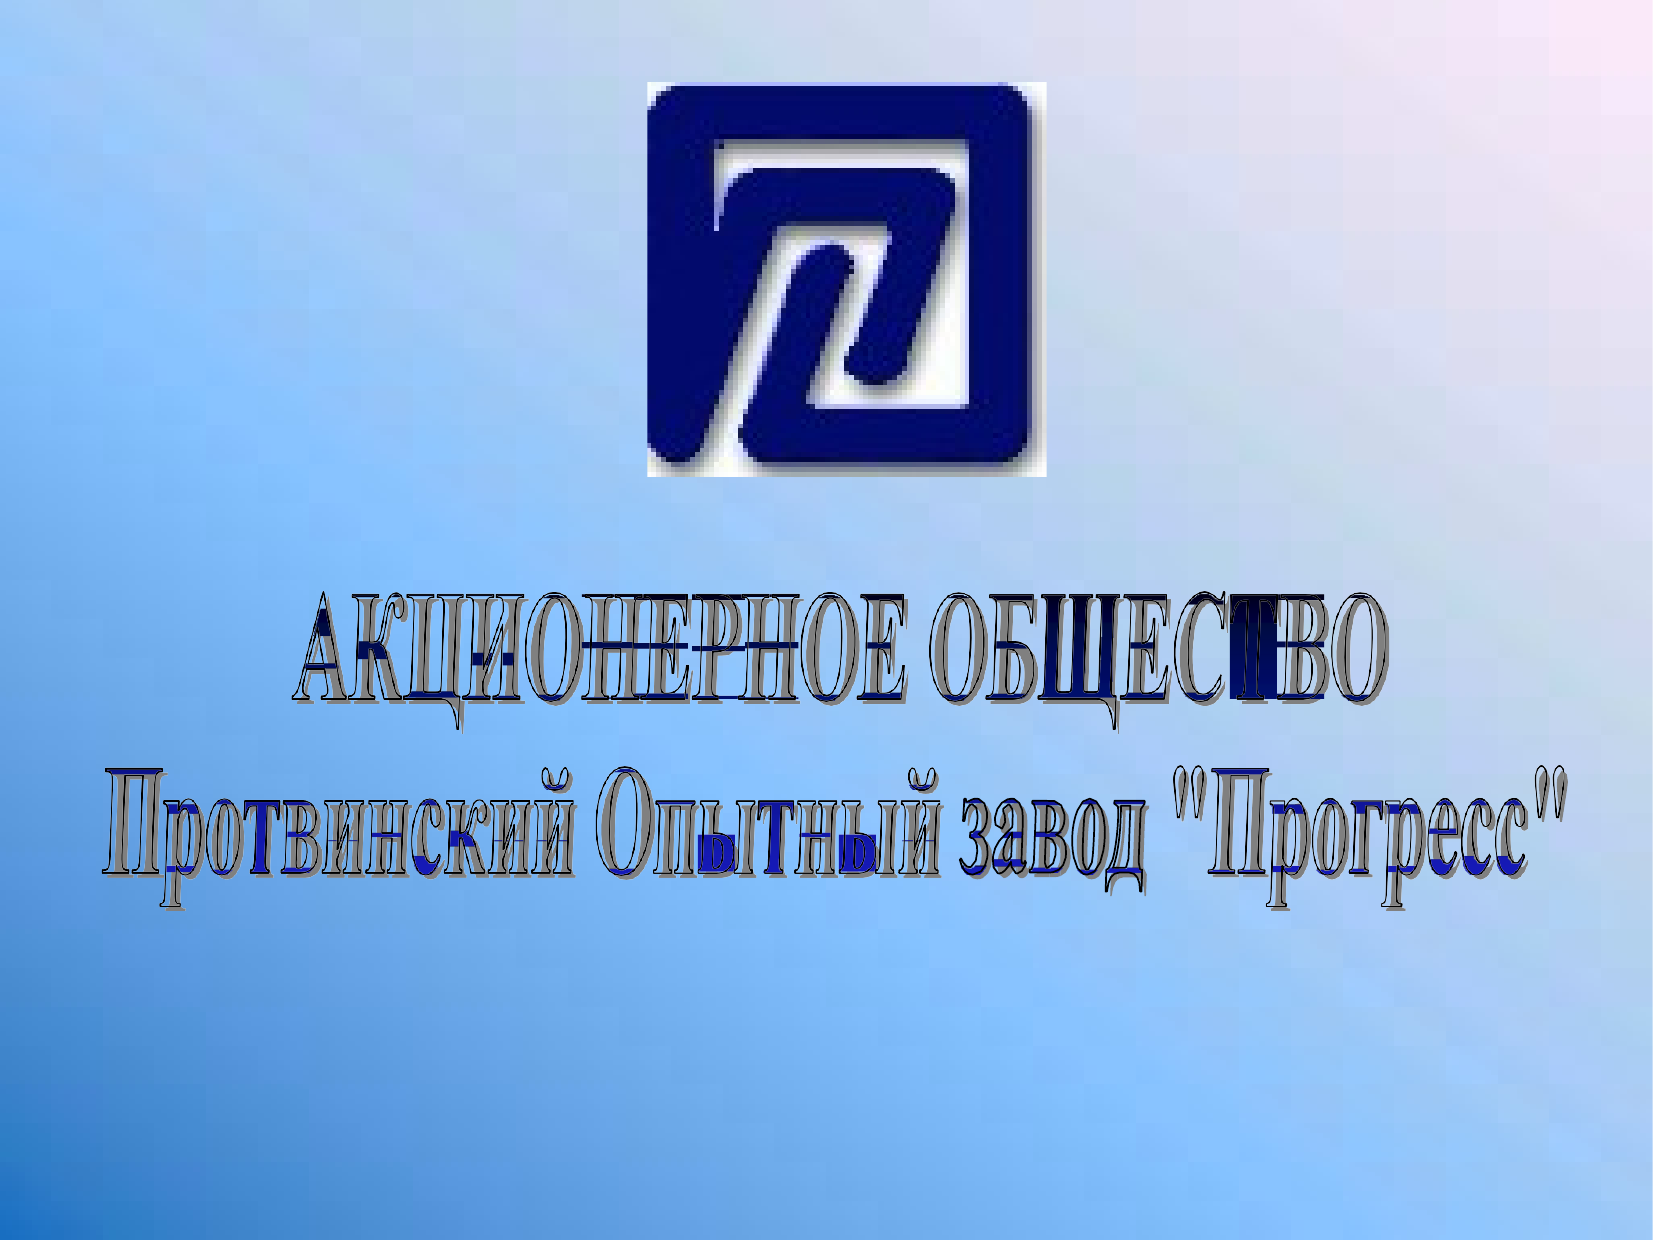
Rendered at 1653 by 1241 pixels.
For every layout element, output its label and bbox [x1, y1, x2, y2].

text_box [979, 798, 988, 812]
text_box [959, 798, 977, 867]
text_box [1089, 846, 1105, 875]
text_box [934, 596, 1390, 734]
text_box [647, 82, 1047, 477]
text_box [1084, 875, 1100, 880]
text_box [297, 596, 909, 734]
text_box [969, 875, 987, 880]
text_box [1091, 798, 1105, 820]
text_box [595, 766, 941, 876]
text_box [1082, 804, 1095, 870]
text_box [1072, 853, 1083, 875]
text_box [1173, 765, 1565, 908]
text_box [1034, 873, 1065, 878]
text_box [1045, 805, 1056, 833]
text_box [992, 798, 1012, 857]
text_box [1003, 832, 1013, 861]
text_box [1019, 866, 1026, 874]
text_box [959, 798, 988, 875]
text_box [988, 842, 992, 874]
text_box [0, 0, 1653, 1240]
text_box [1001, 864, 1015, 874]
text_box [1052, 800, 1067, 852]
text_box [101, 767, 574, 907]
text_box [1054, 854, 1067, 873]
text_box [1044, 837, 1056, 868]
text_box [1015, 798, 1026, 863]
text_box [1108, 873, 1140, 892]
text_box [1113, 805, 1131, 868]
text_box [988, 807, 992, 834]
text_box [1029, 800, 1067, 873]
text_box [1067, 843, 1071, 871]
text_box [601, 771, 944, 880]
text_box [291, 591, 905, 730]
text_box [999, 874, 1011, 879]
text_box [1145, 805, 1150, 818]
text_box [1139, 805, 1145, 892]
text_box [107, 772, 578, 911]
text_box [1029, 800, 1035, 869]
text_box [992, 798, 1027, 874]
text_box [1072, 798, 1088, 827]
text_box [1105, 800, 1145, 892]
text_box [980, 818, 988, 846]
text_box [929, 591, 1386, 730]
text_box [975, 859, 988, 875]
text_box [959, 861, 969, 875]
text_box [1105, 800, 1118, 880]
text_box [1016, 863, 1029, 879]
text_box [1072, 798, 1105, 875]
text_box [992, 862, 997, 874]
